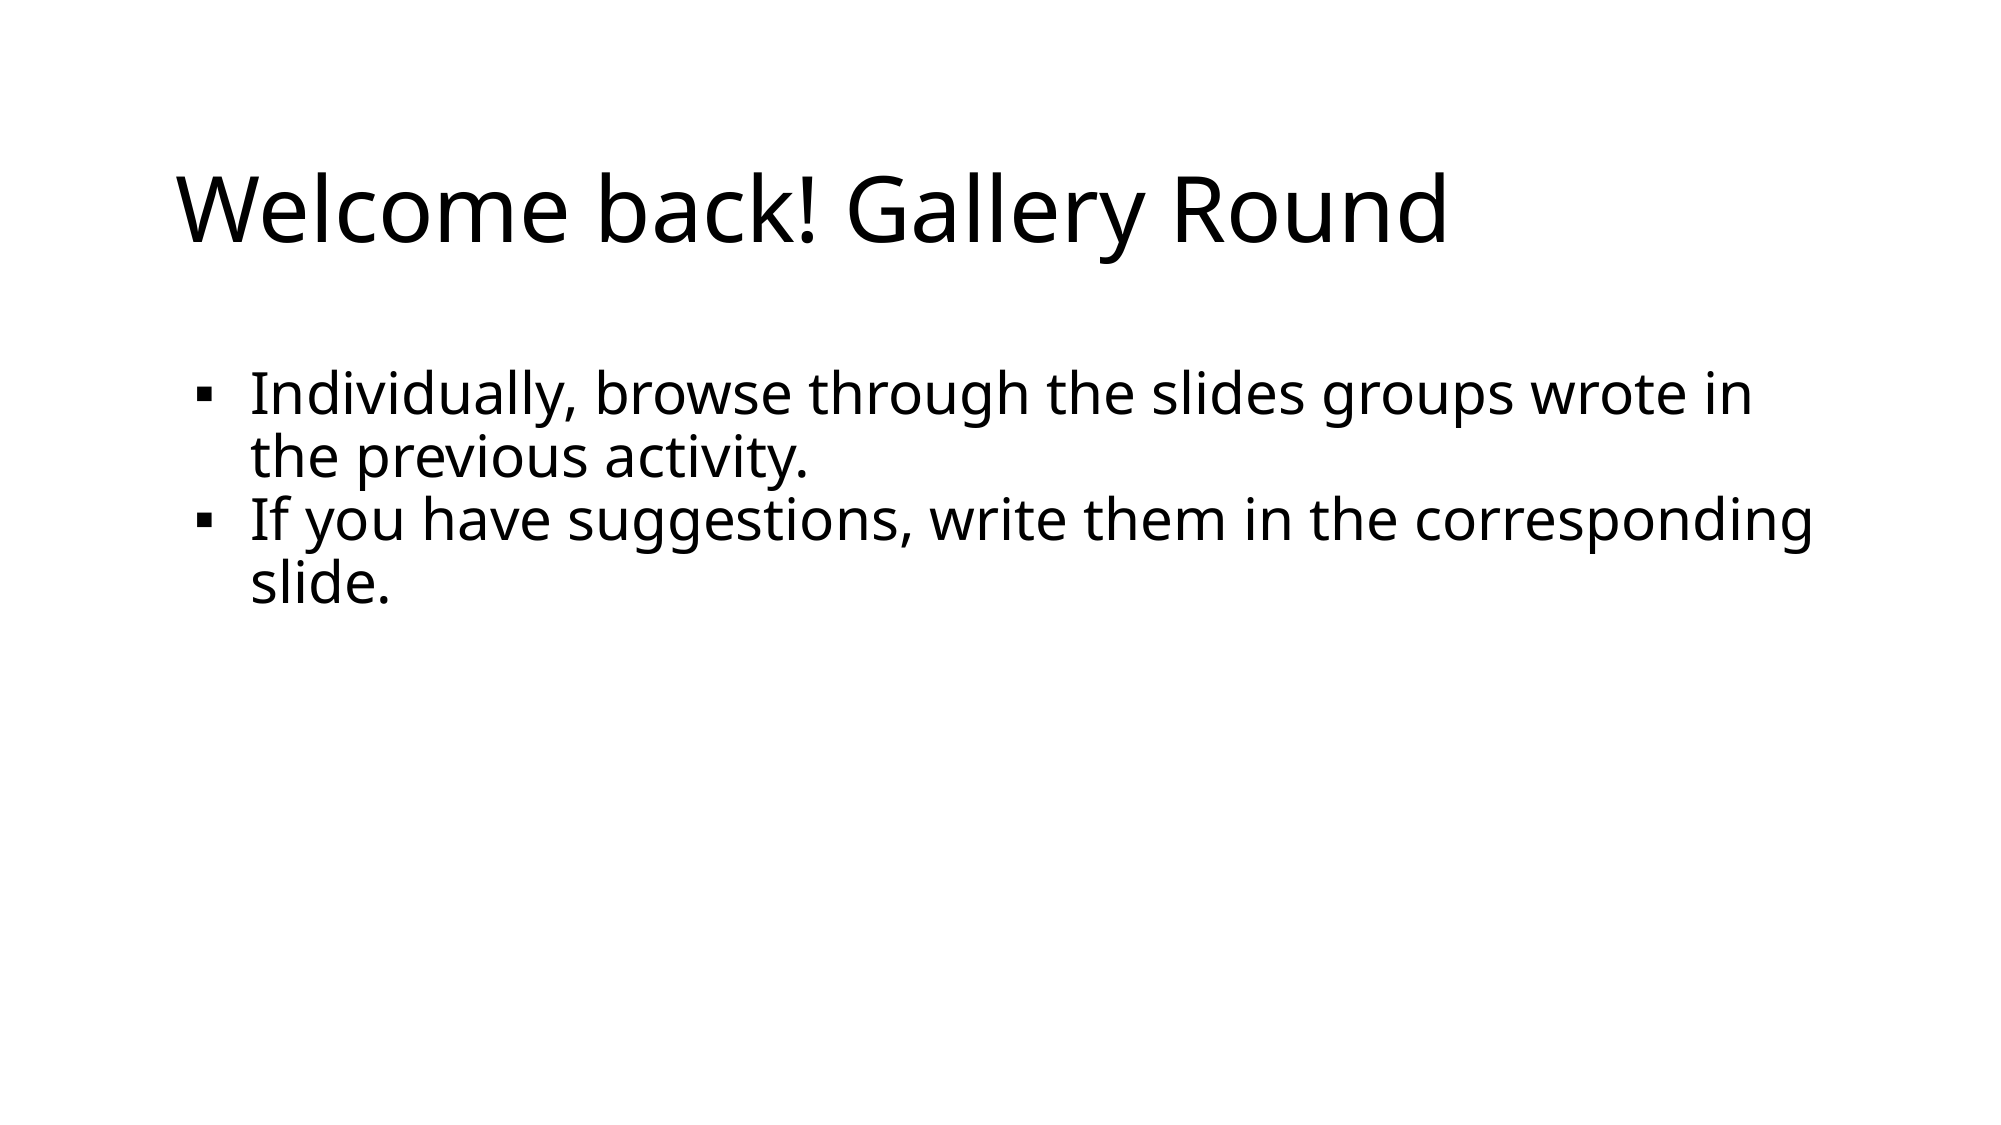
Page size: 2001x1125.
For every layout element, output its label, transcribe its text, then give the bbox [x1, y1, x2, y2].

list Individually, browse through the slides groups wrote in the previous activity. If you have suggestions, write them in the corresponding slide. [160, 357, 1864, 1092]
title Welcome back! Gallery Round [160, 156, 1863, 336]
